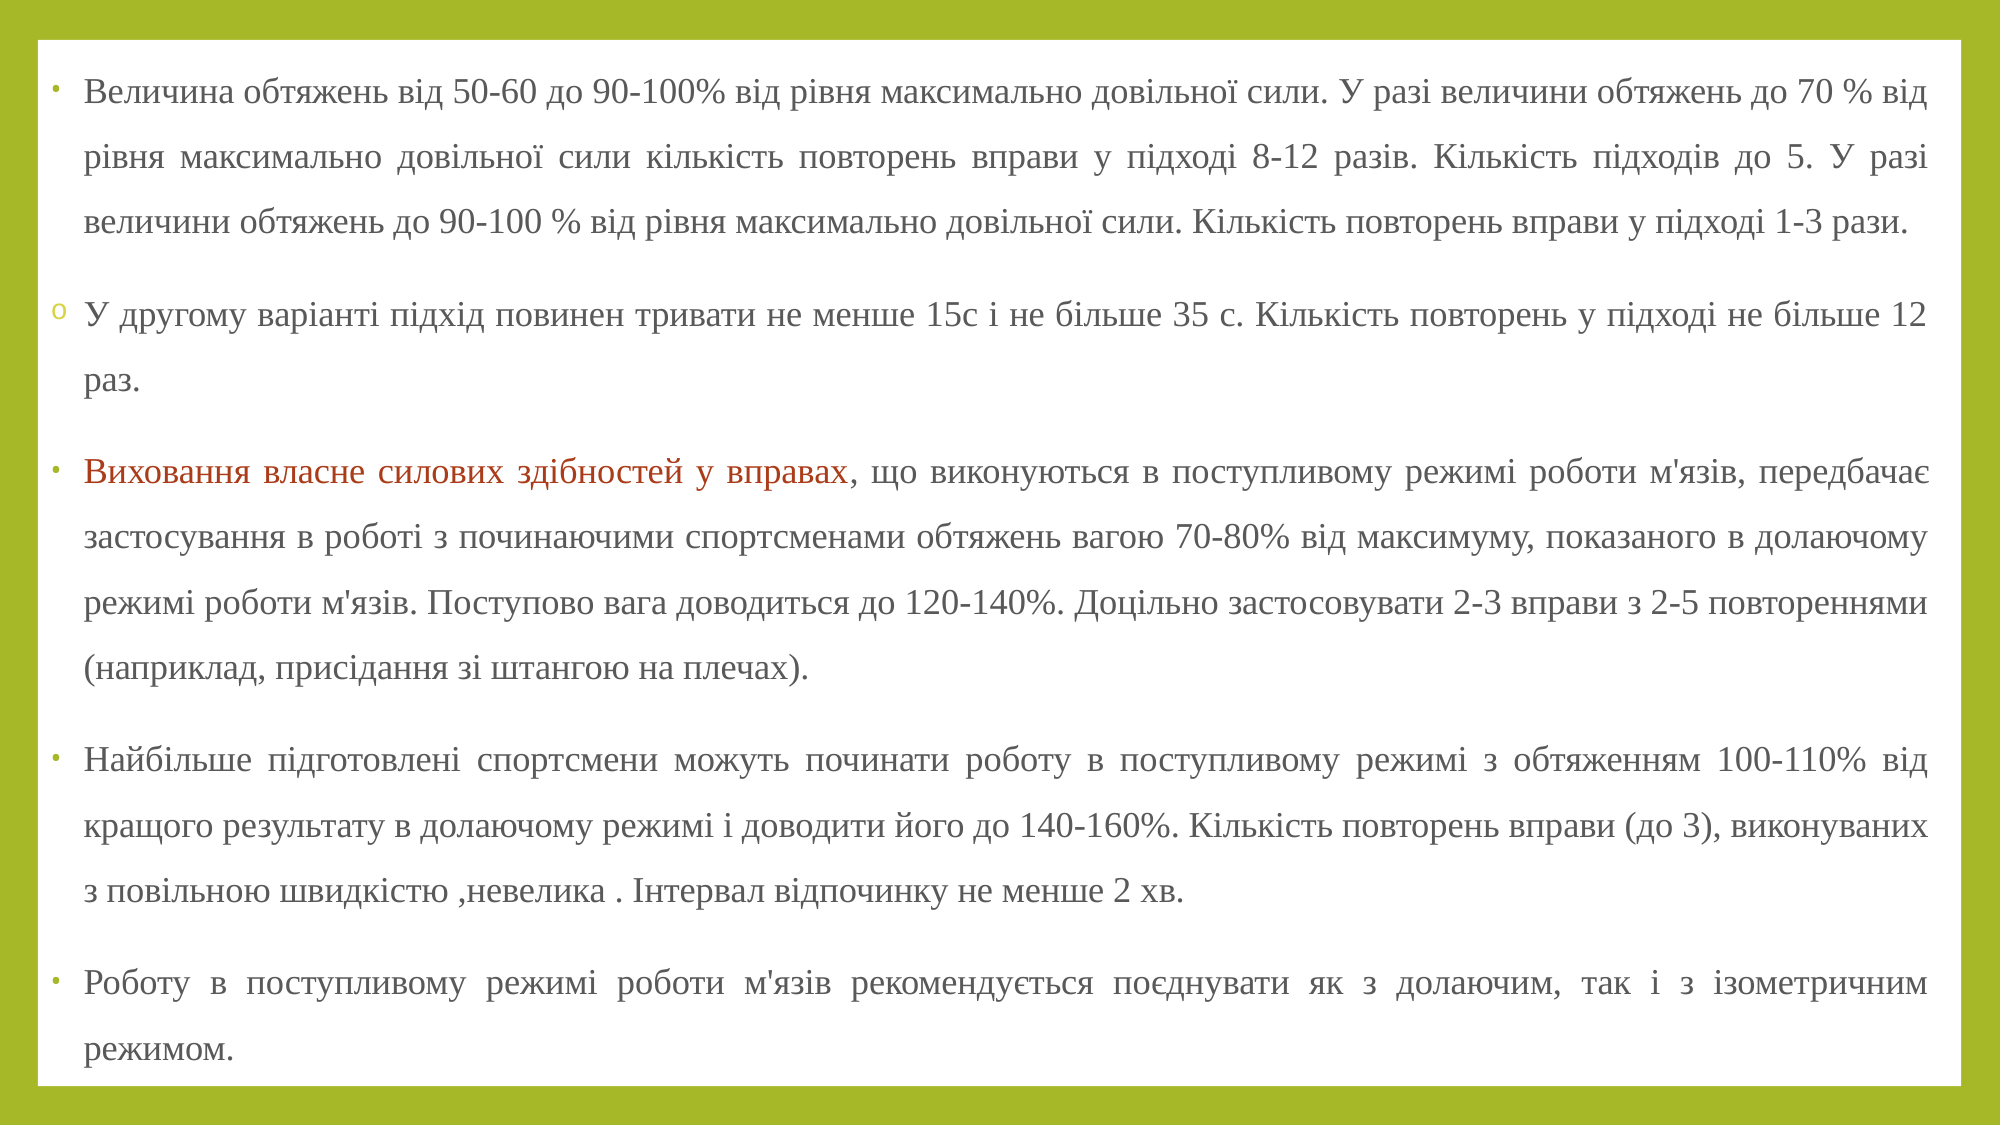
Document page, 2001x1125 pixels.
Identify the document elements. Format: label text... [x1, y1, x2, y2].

list Величина обтяжень від 50-60 до 90-100% від рівня максимально довільної сили. У разі величини обтяжень до 70 % від рівня максимально довільної сили кількість повторень вправи у підході 8-12 разів. Кількість підходів до 5. У разі величини обтяжень до 90-100 % від рівня максимально довільної сили. Кількість повторень вправи у підході 1-3 рази. У другому варіанті підхід повинен тривати не менше 15с і не більше 35 с. Кількість повторень у підході не більше 12 раз. Виховання власне силових здібностей у вправах, що виконуються в поступливому режимі роботи м'язів, передбачає застосування в роботі з починаючими спортсменами обтяжень вагою 70-80% від максимуму, показаного в долаючому режимі роботи м'язів. Поступово вага доводиться до 120-140%. Доцільно застосовувати 2-3 вправи з 2-5 повтореннями (наприклад, присідання зі штангою на плечах). Найбільше підготовлені спортсмени можуть починати роботу в поступливому режимі з обтяженням 100-110% від кращого результату в долаючому режимі і доводити його до 140-160%. Кількість повторень вправи (до 3), виконуваних з повільною швидкістю ,невелика . Інтервал відпочинку не менше 2 хв. Роботу в поступливому режимі роботи м'язів рекомендується поєднувати як з долаючим, так і з ізометричним режимом. [31, 37, 1946, 1107]
